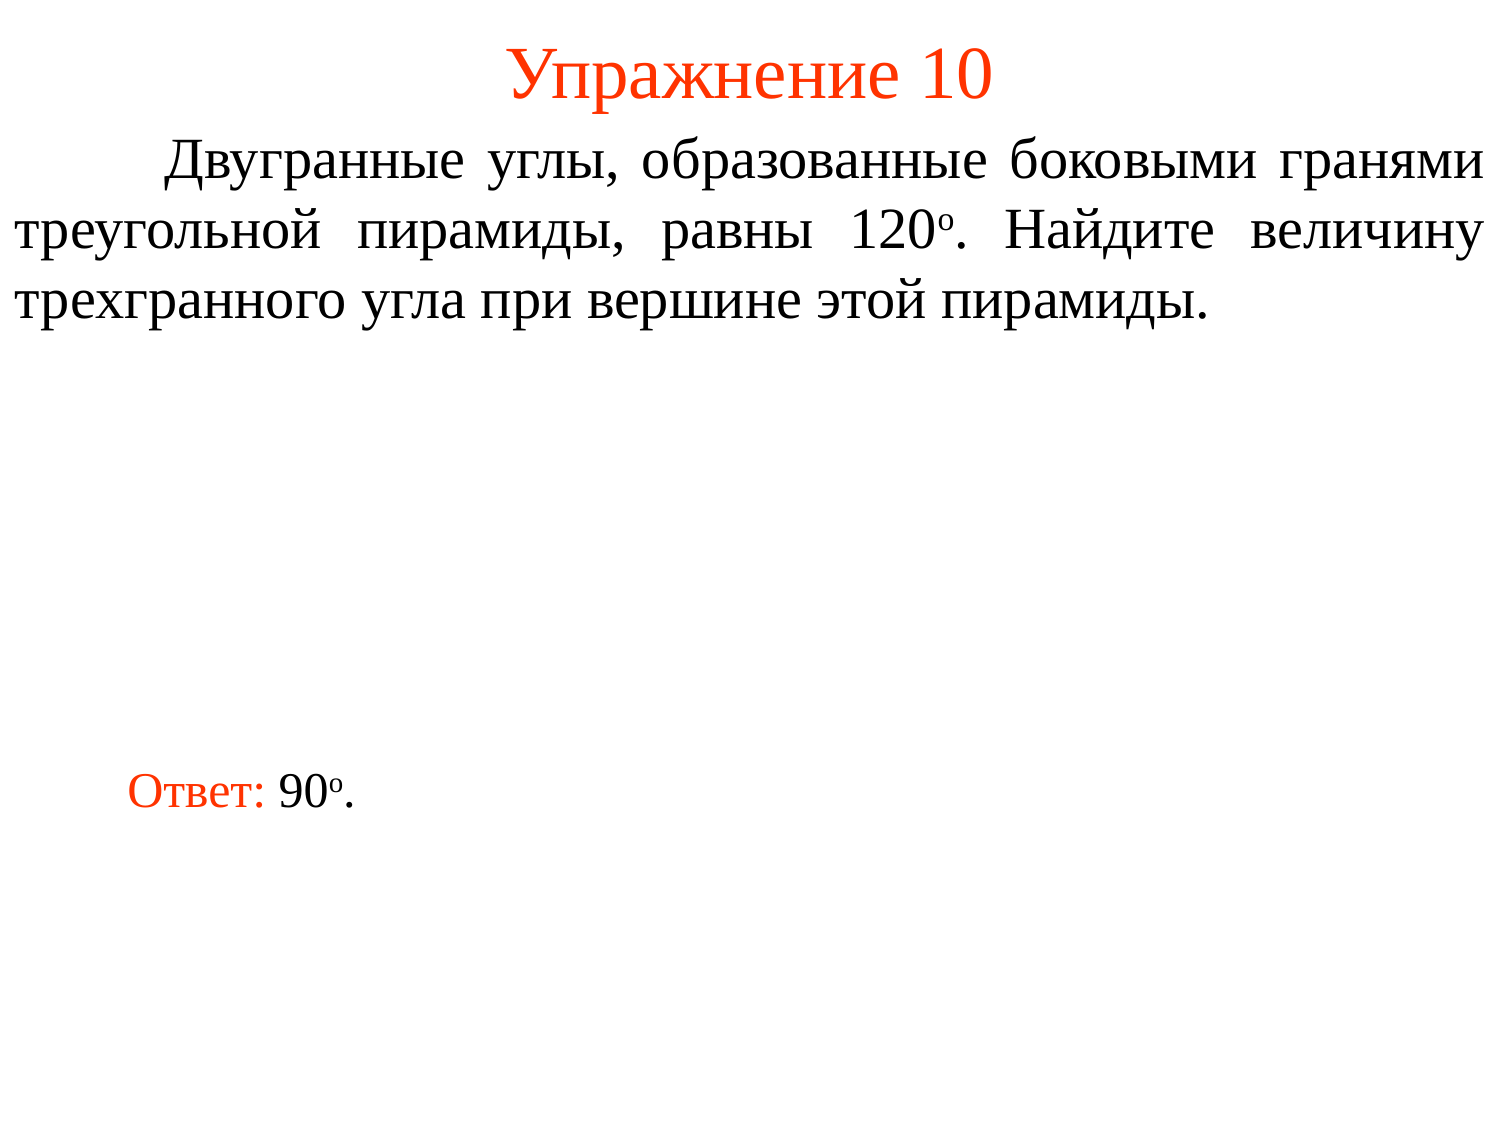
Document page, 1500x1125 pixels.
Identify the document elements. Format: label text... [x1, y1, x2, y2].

text_box Ответ: 90о. [112, 749, 625, 825]
title Упражнение 10 [112, 24, 1388, 112]
text_box Двугранные углы, образованные боковыми гранями треугольной пирамиды, равны 120о. Найдите величину трехгранного угла при вершине этой пирамиды. [0, 112, 1500, 338]
